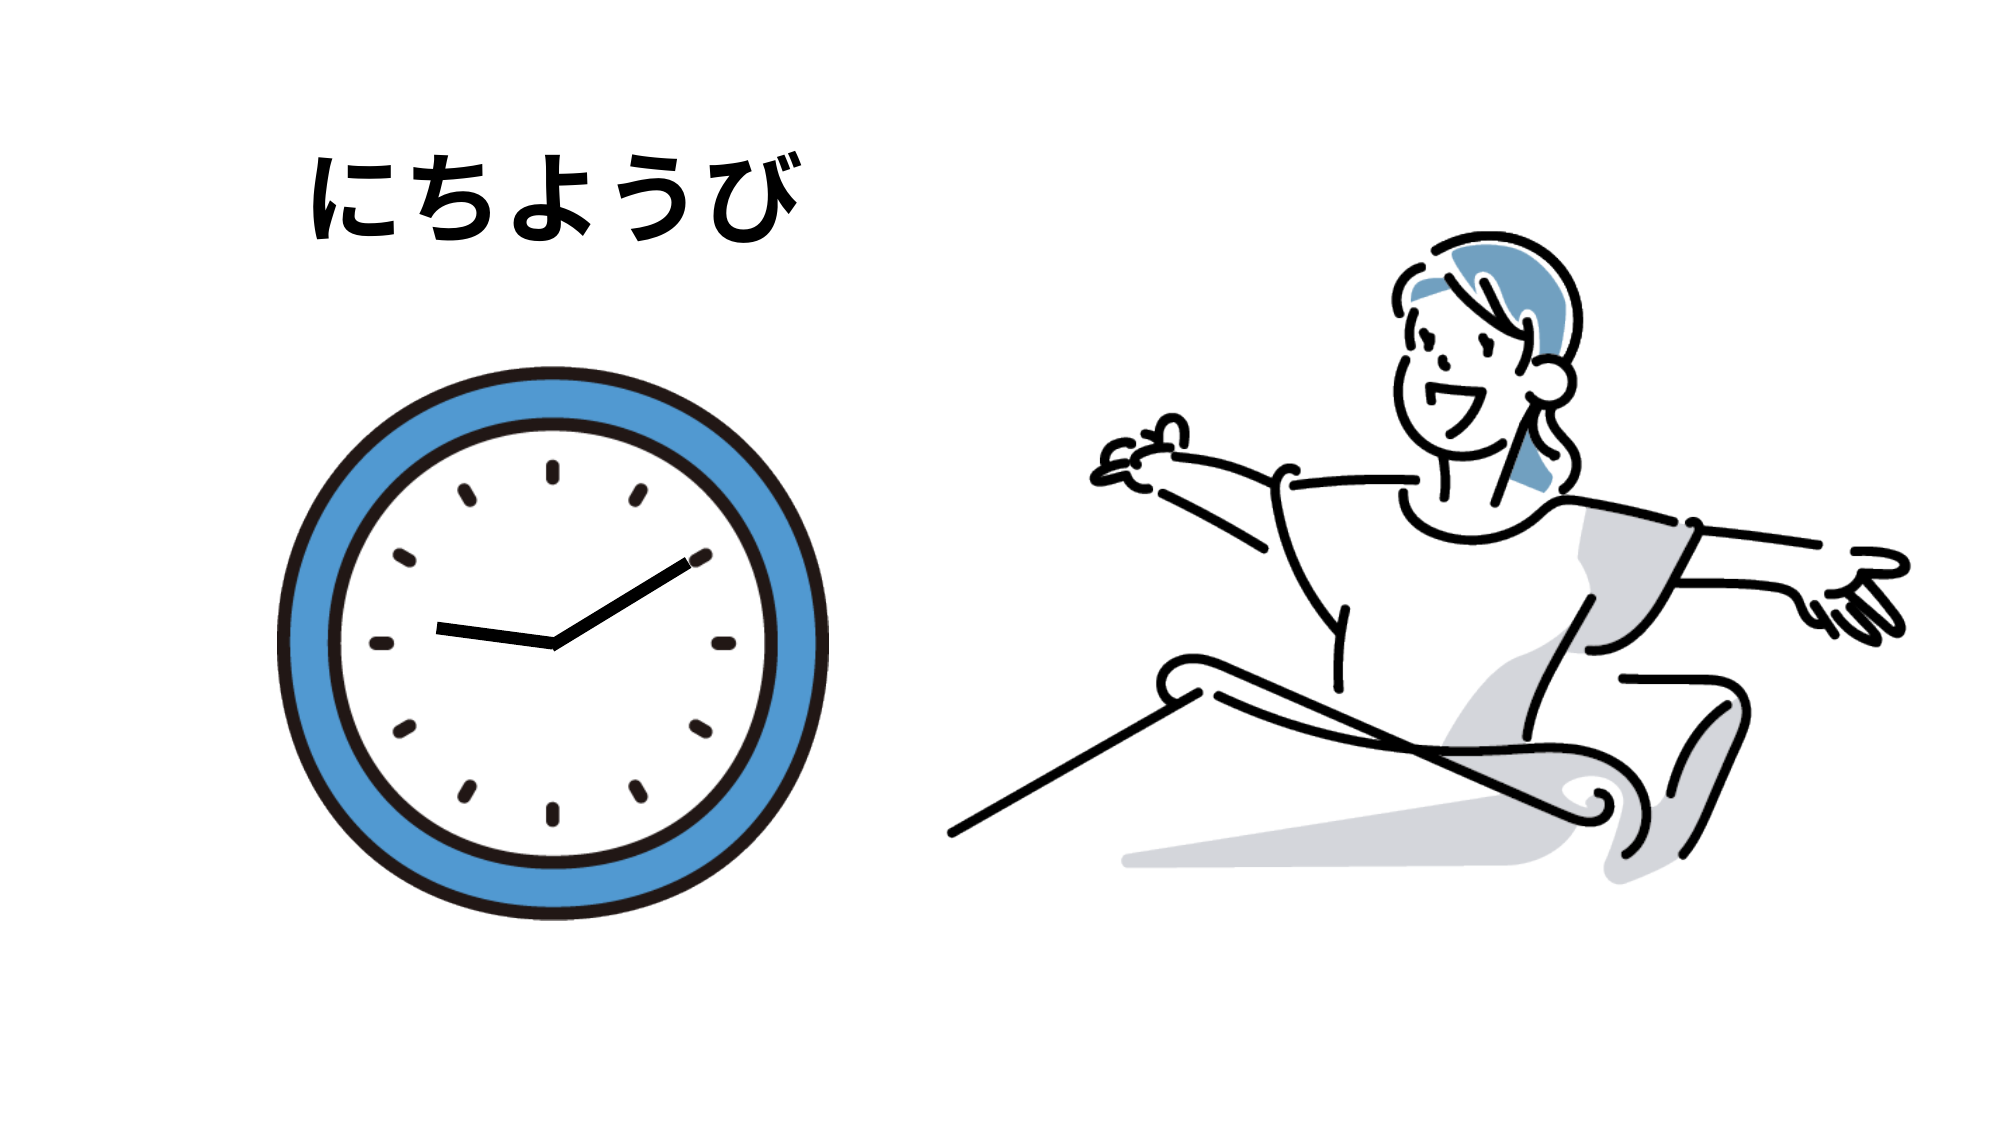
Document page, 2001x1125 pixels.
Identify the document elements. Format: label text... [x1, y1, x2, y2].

picture [874, 0, 2000, 1125]
text_box にちようび [250, 128, 856, 263]
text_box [436, 627, 551, 644]
picture [277, 366, 829, 921]
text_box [551, 562, 689, 647]
